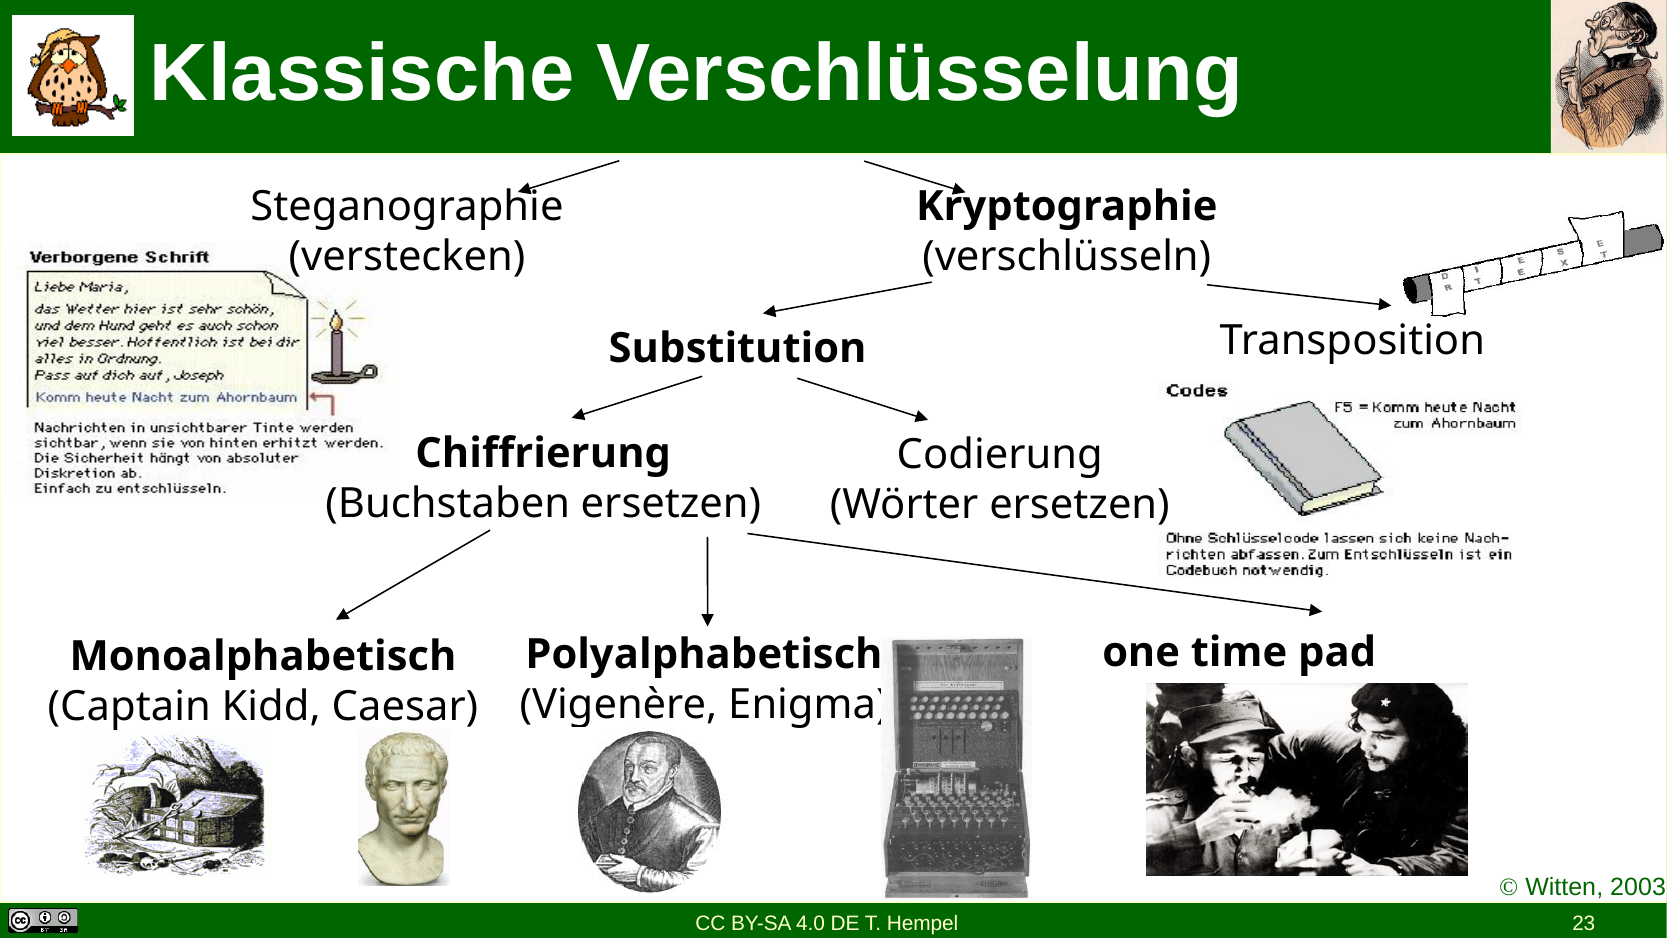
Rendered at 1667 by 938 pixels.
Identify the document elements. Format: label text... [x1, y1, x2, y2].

picture [1396, 206, 1666, 320]
text_box [145, 20, 1534, 131]
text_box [508, 536, 900, 736]
picture [3, 242, 396, 500]
picture [82, 729, 272, 878]
picture [880, 636, 1033, 900]
picture [8, 908, 78, 933]
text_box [317, 375, 770, 535]
picture [358, 729, 450, 886]
footer CC BY-SA 4.0 DE T. Hempel [465, 901, 1188, 927]
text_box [863, 160, 1222, 288]
picture [571, 726, 728, 895]
text_box  Witten, 2003 [1457, 862, 1667, 908]
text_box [747, 533, 1385, 734]
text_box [35, 529, 491, 738]
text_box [603, 281, 932, 380]
title Klassische Verschlüsselung [134, 17, 1542, 125]
picture [12, 15, 134, 136]
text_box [1206, 284, 1492, 372]
picture [1146, 682, 1468, 876]
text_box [797, 377, 1183, 531]
picture [1550, 0, 1667, 153]
picture [1147, 372, 1538, 585]
slide_number 23 [1227, 901, 1616, 927]
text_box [247, 160, 620, 288]
